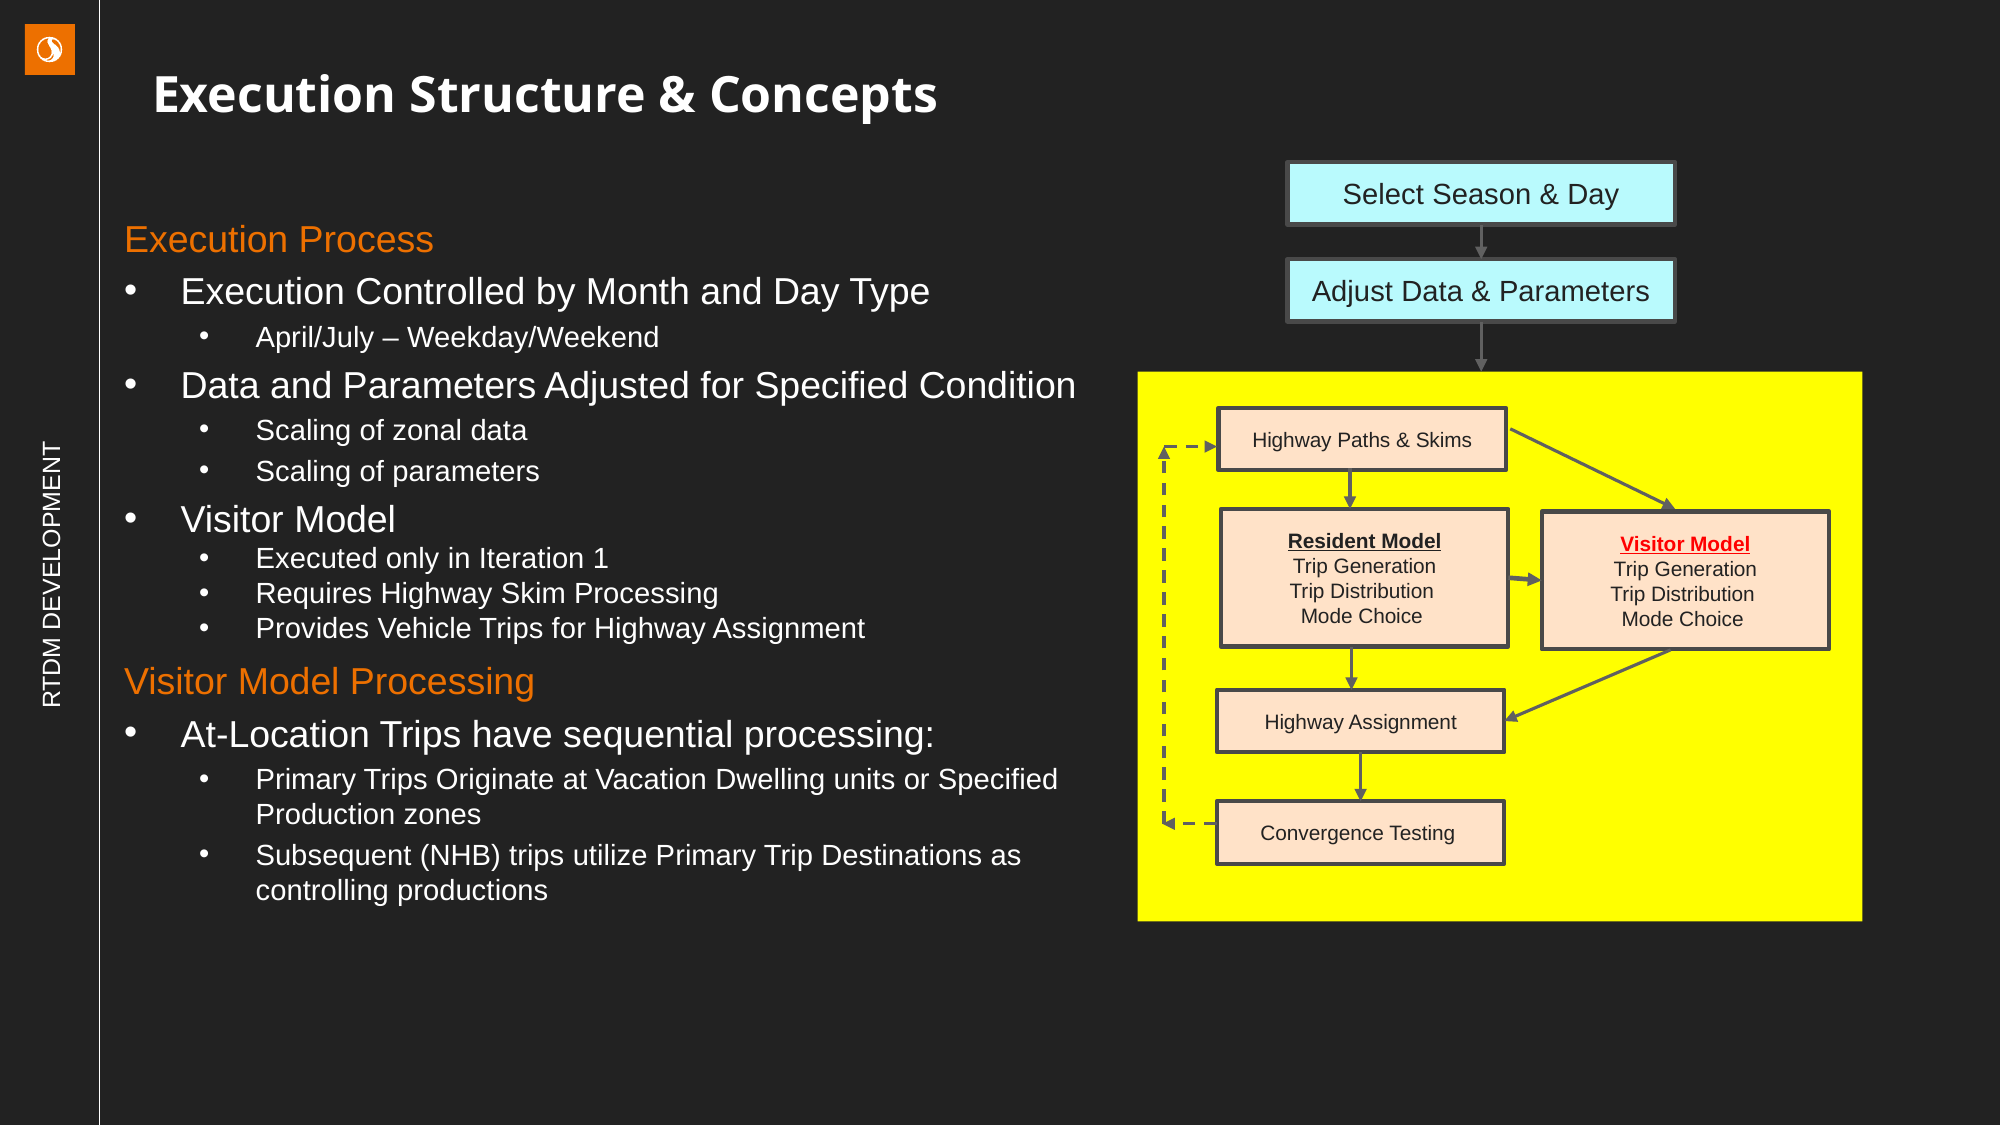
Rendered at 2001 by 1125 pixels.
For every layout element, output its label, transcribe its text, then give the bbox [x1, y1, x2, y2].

list Execution Process Execution Controlled by Month and Day Type April/July – Weekday/Weekend Data and Parameters Adjusted for Specified Condition Scaling of zonal data Scaling of parameters Visitor Model Executed only in Iteration 1 Requires Highway Skim Processing Provides Vehicle Trips for Highway Assignment Visitor Model Processing At-Location Trips have sequential processing: Primary Trips Originate at Vacation Dwelling units or Specified Production zones Subsequent (NHB) trips utilize Primary Trip Destinations as controlling productions [124, 162, 1096, 975]
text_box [1508, 577, 1542, 581]
picture [24, 24, 75, 75]
title Execution Structure & Concepts [152, 62, 1053, 162]
text_box RTDM DEVELOPMENT [24, 100, 75, 1051]
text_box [1137, 161, 1863, 922]
